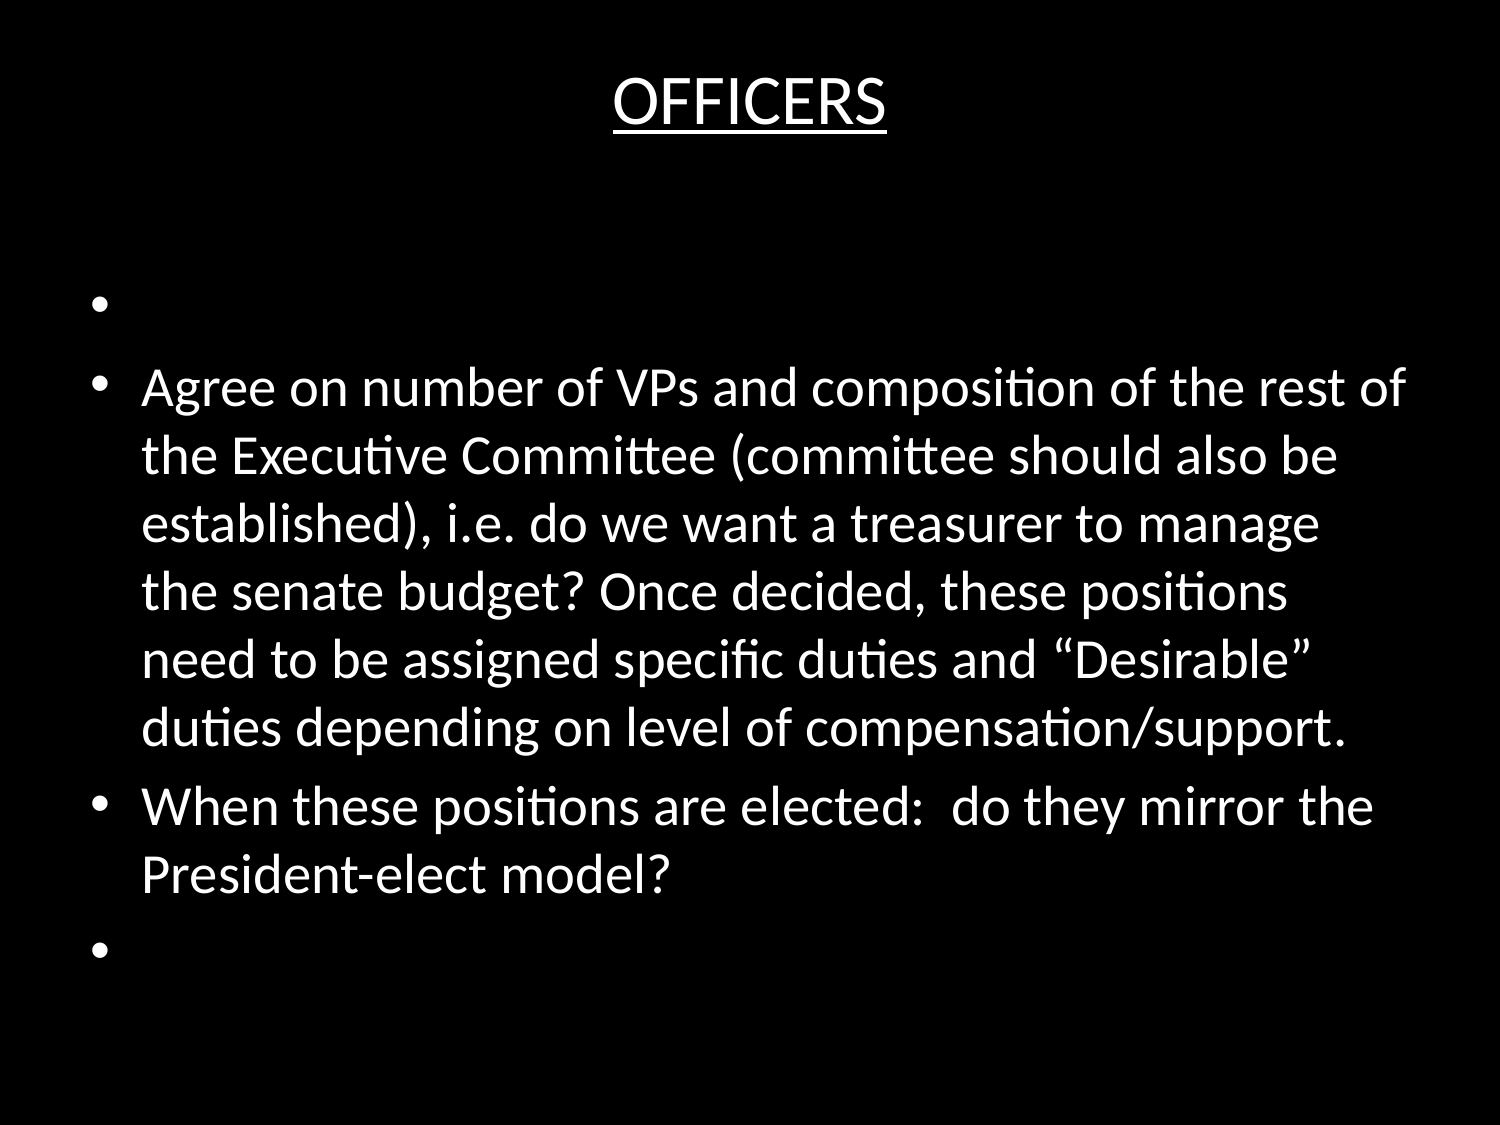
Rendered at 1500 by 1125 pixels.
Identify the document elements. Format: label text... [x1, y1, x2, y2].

list Agree on number of VPs and composition of the rest of the Executive Committee (committee should also be established), i.e. do we want a treasurer to manage the senate budget? Once decided, these positions need to be assigned specific duties and “Desirable” duties depending on level of compensation/support. When these positions are elected: do they mirror the President-elect model? [75, 262, 1425, 1005]
title OFFICERS [75, 45, 1425, 233]
